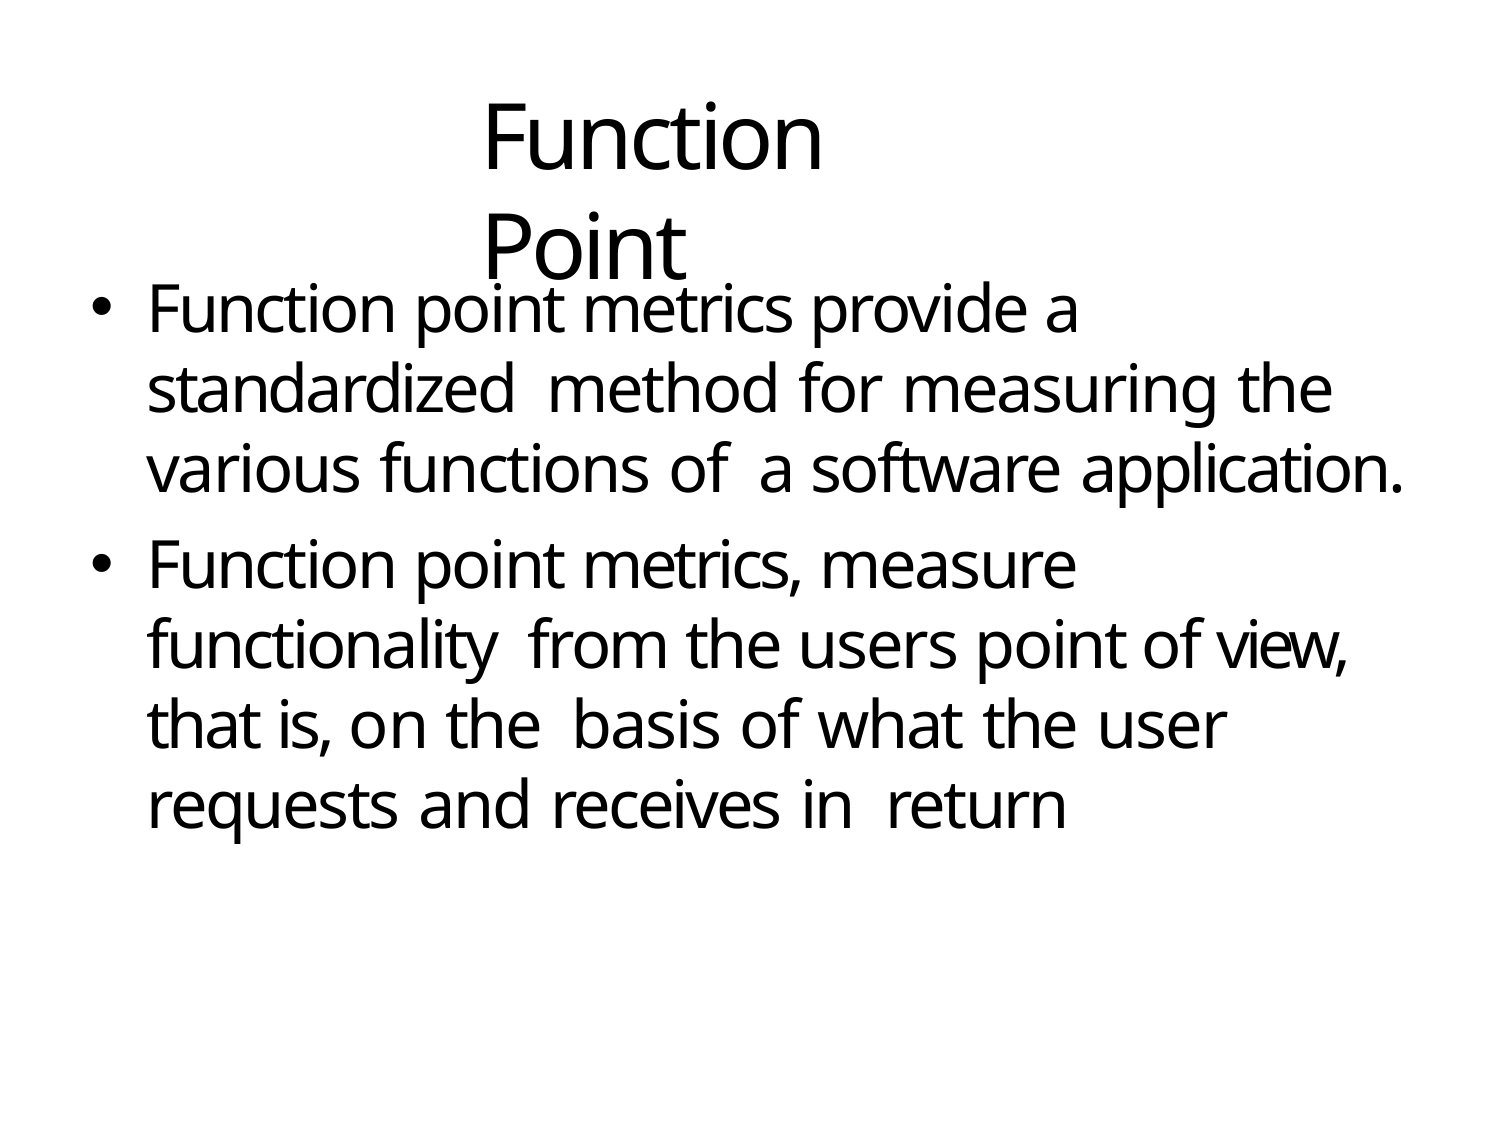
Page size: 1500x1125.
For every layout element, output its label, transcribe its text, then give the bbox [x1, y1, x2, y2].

title Function Point [477, 75, 1023, 263]
text_box Function point metrics provide a standardized method for measuring the various functions of a software application. Function point metrics, measure functionality from the users point of view, that is, on the basis of what the user requests and receives in return [87, 263, 1412, 842]
